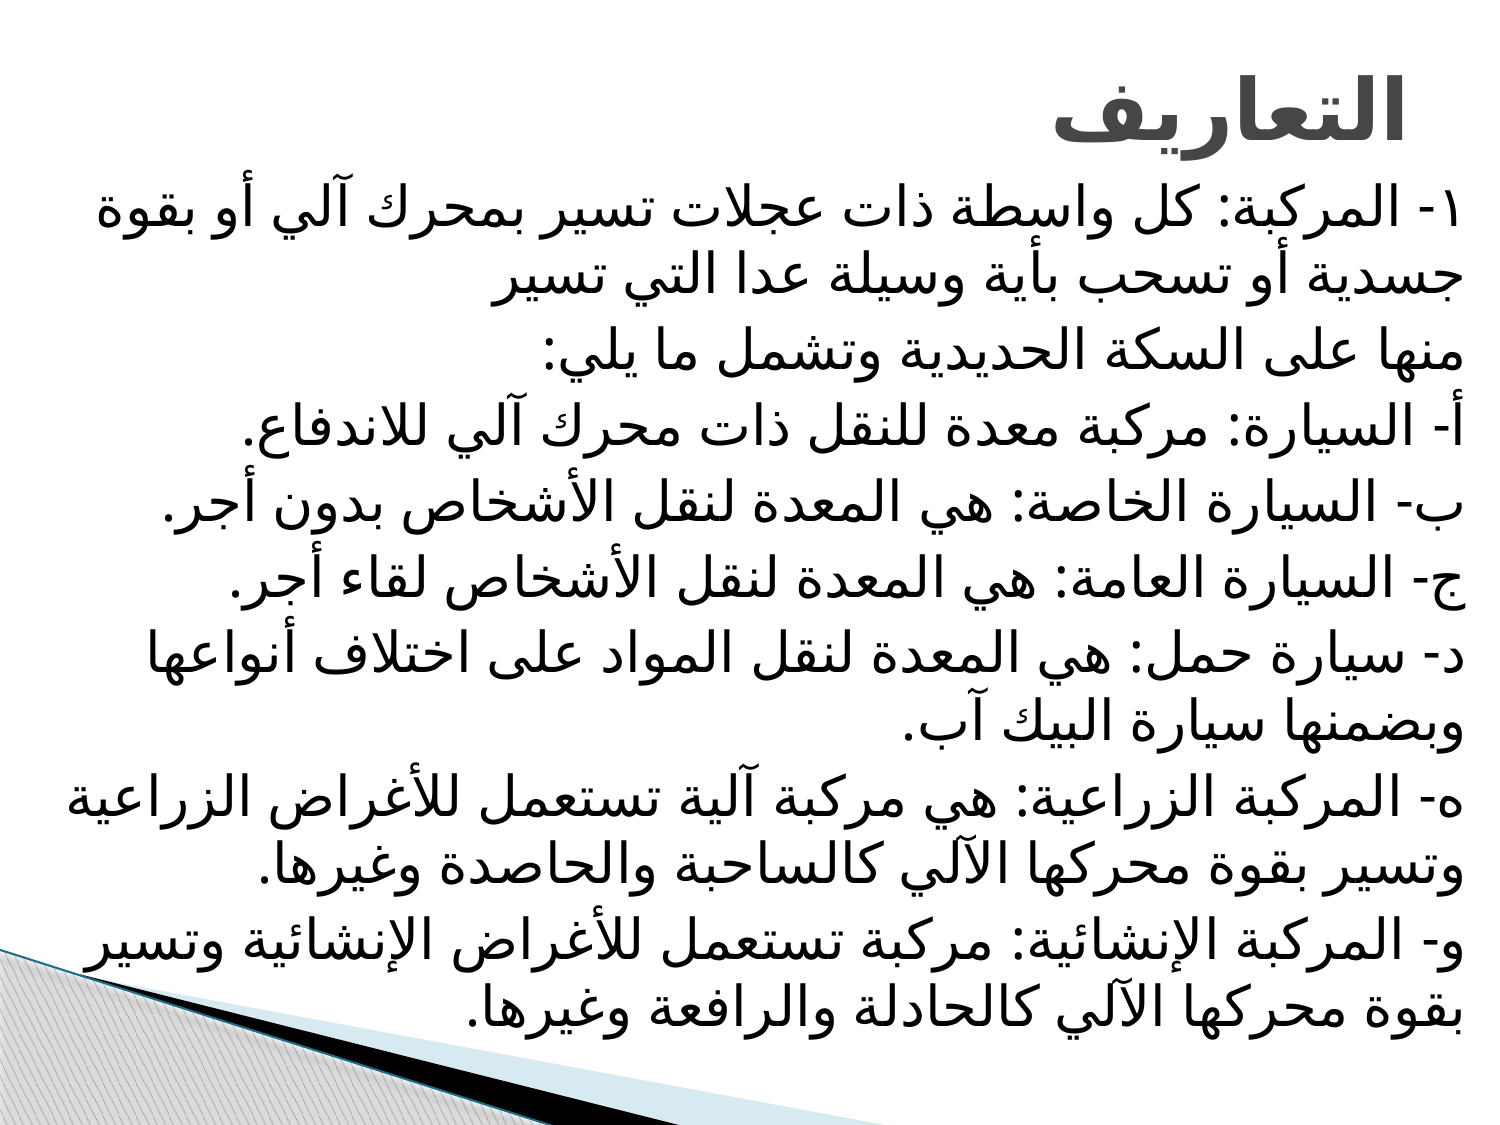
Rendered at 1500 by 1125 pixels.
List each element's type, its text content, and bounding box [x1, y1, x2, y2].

title التعاريف [75, 12, 1425, 200]
list ١- المركبة: كل واسطة ذات عجلات تسير بمحرك آلي أو بقوة جسدية أو تسحب بأية وسيلة عدا التي تسير منها على السكة الحديدية وتشمل ما يلي: أ- السيارة: مركبة معدة للنقل ذات محرك آلي للاندفاع. ب- السيارة الخاصة: هي المعدة لنقل الأشخاص بدون أجر. ج- السيارة العامة: هي المعدة لنقل الأشخاص لقاء أجر. د- سيارة حمل: هي المعدة لنقل المواد على اختلاف أنواعها وبضمنها سيارة البيك آب. ه- المركبة الزراعية: هي مركبة آلية تستعمل للأغراض الزراعية وتسير بقوة محركها الآلي كالساحبة والحاصدة وغيرها. و- المركبة الإنشائية: مركبة تستعمل للأغراض الإنشائية وتسير بقوة محركها الآلي كالحادلة والرافعة وغيرها. [0, 162, 1500, 1100]
